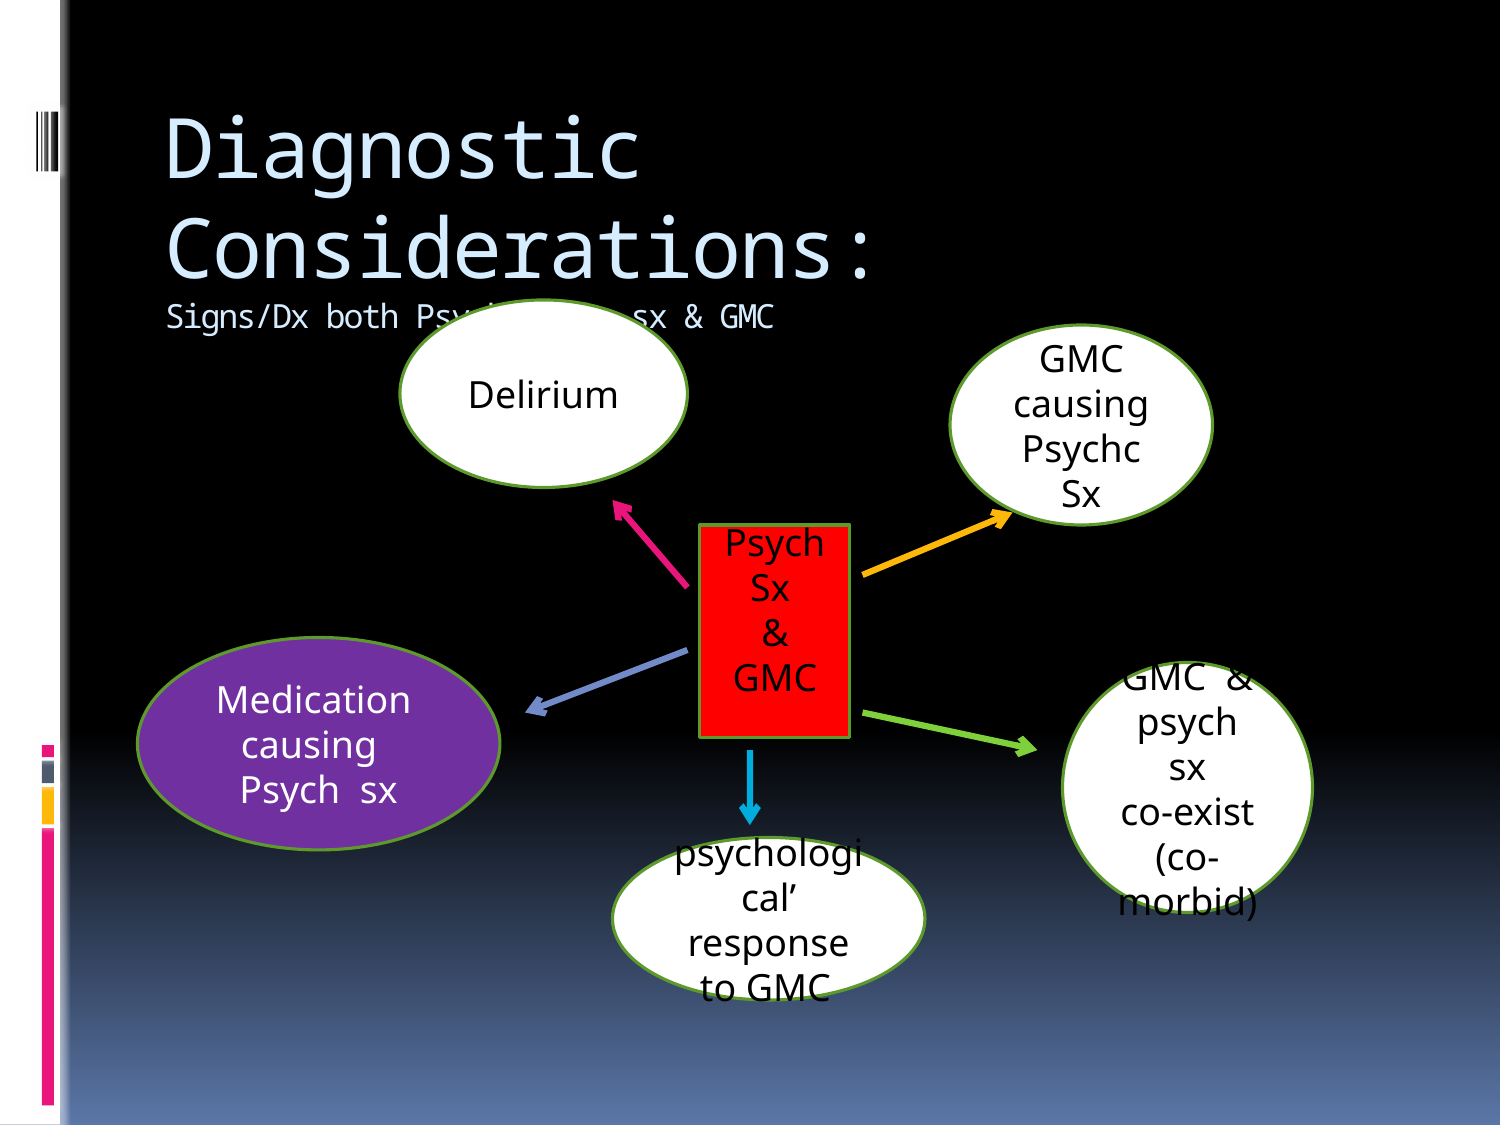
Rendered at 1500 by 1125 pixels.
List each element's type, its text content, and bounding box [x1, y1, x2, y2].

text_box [605, 505, 695, 582]
text_box GMC & psych sx co-exist (co-morbid) [1060, 660, 1315, 915]
text_box Delirium [398, 298, 689, 490]
text_box Medication causing Psych sx [135, 635, 502, 852]
text_box Psych Sx & GMC [698, 523, 851, 739]
title Diagnostic Considerations: Signs/Dx both Psychiatric sx & GMC [150, 87, 1425, 238]
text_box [861, 511, 1013, 576]
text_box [524, 649, 688, 713]
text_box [862, 712, 1038, 751]
text_box GMC causing Psychc Sx [948, 323, 1215, 527]
text_box psychological’ response to GMC‘ [610, 835, 927, 1002]
